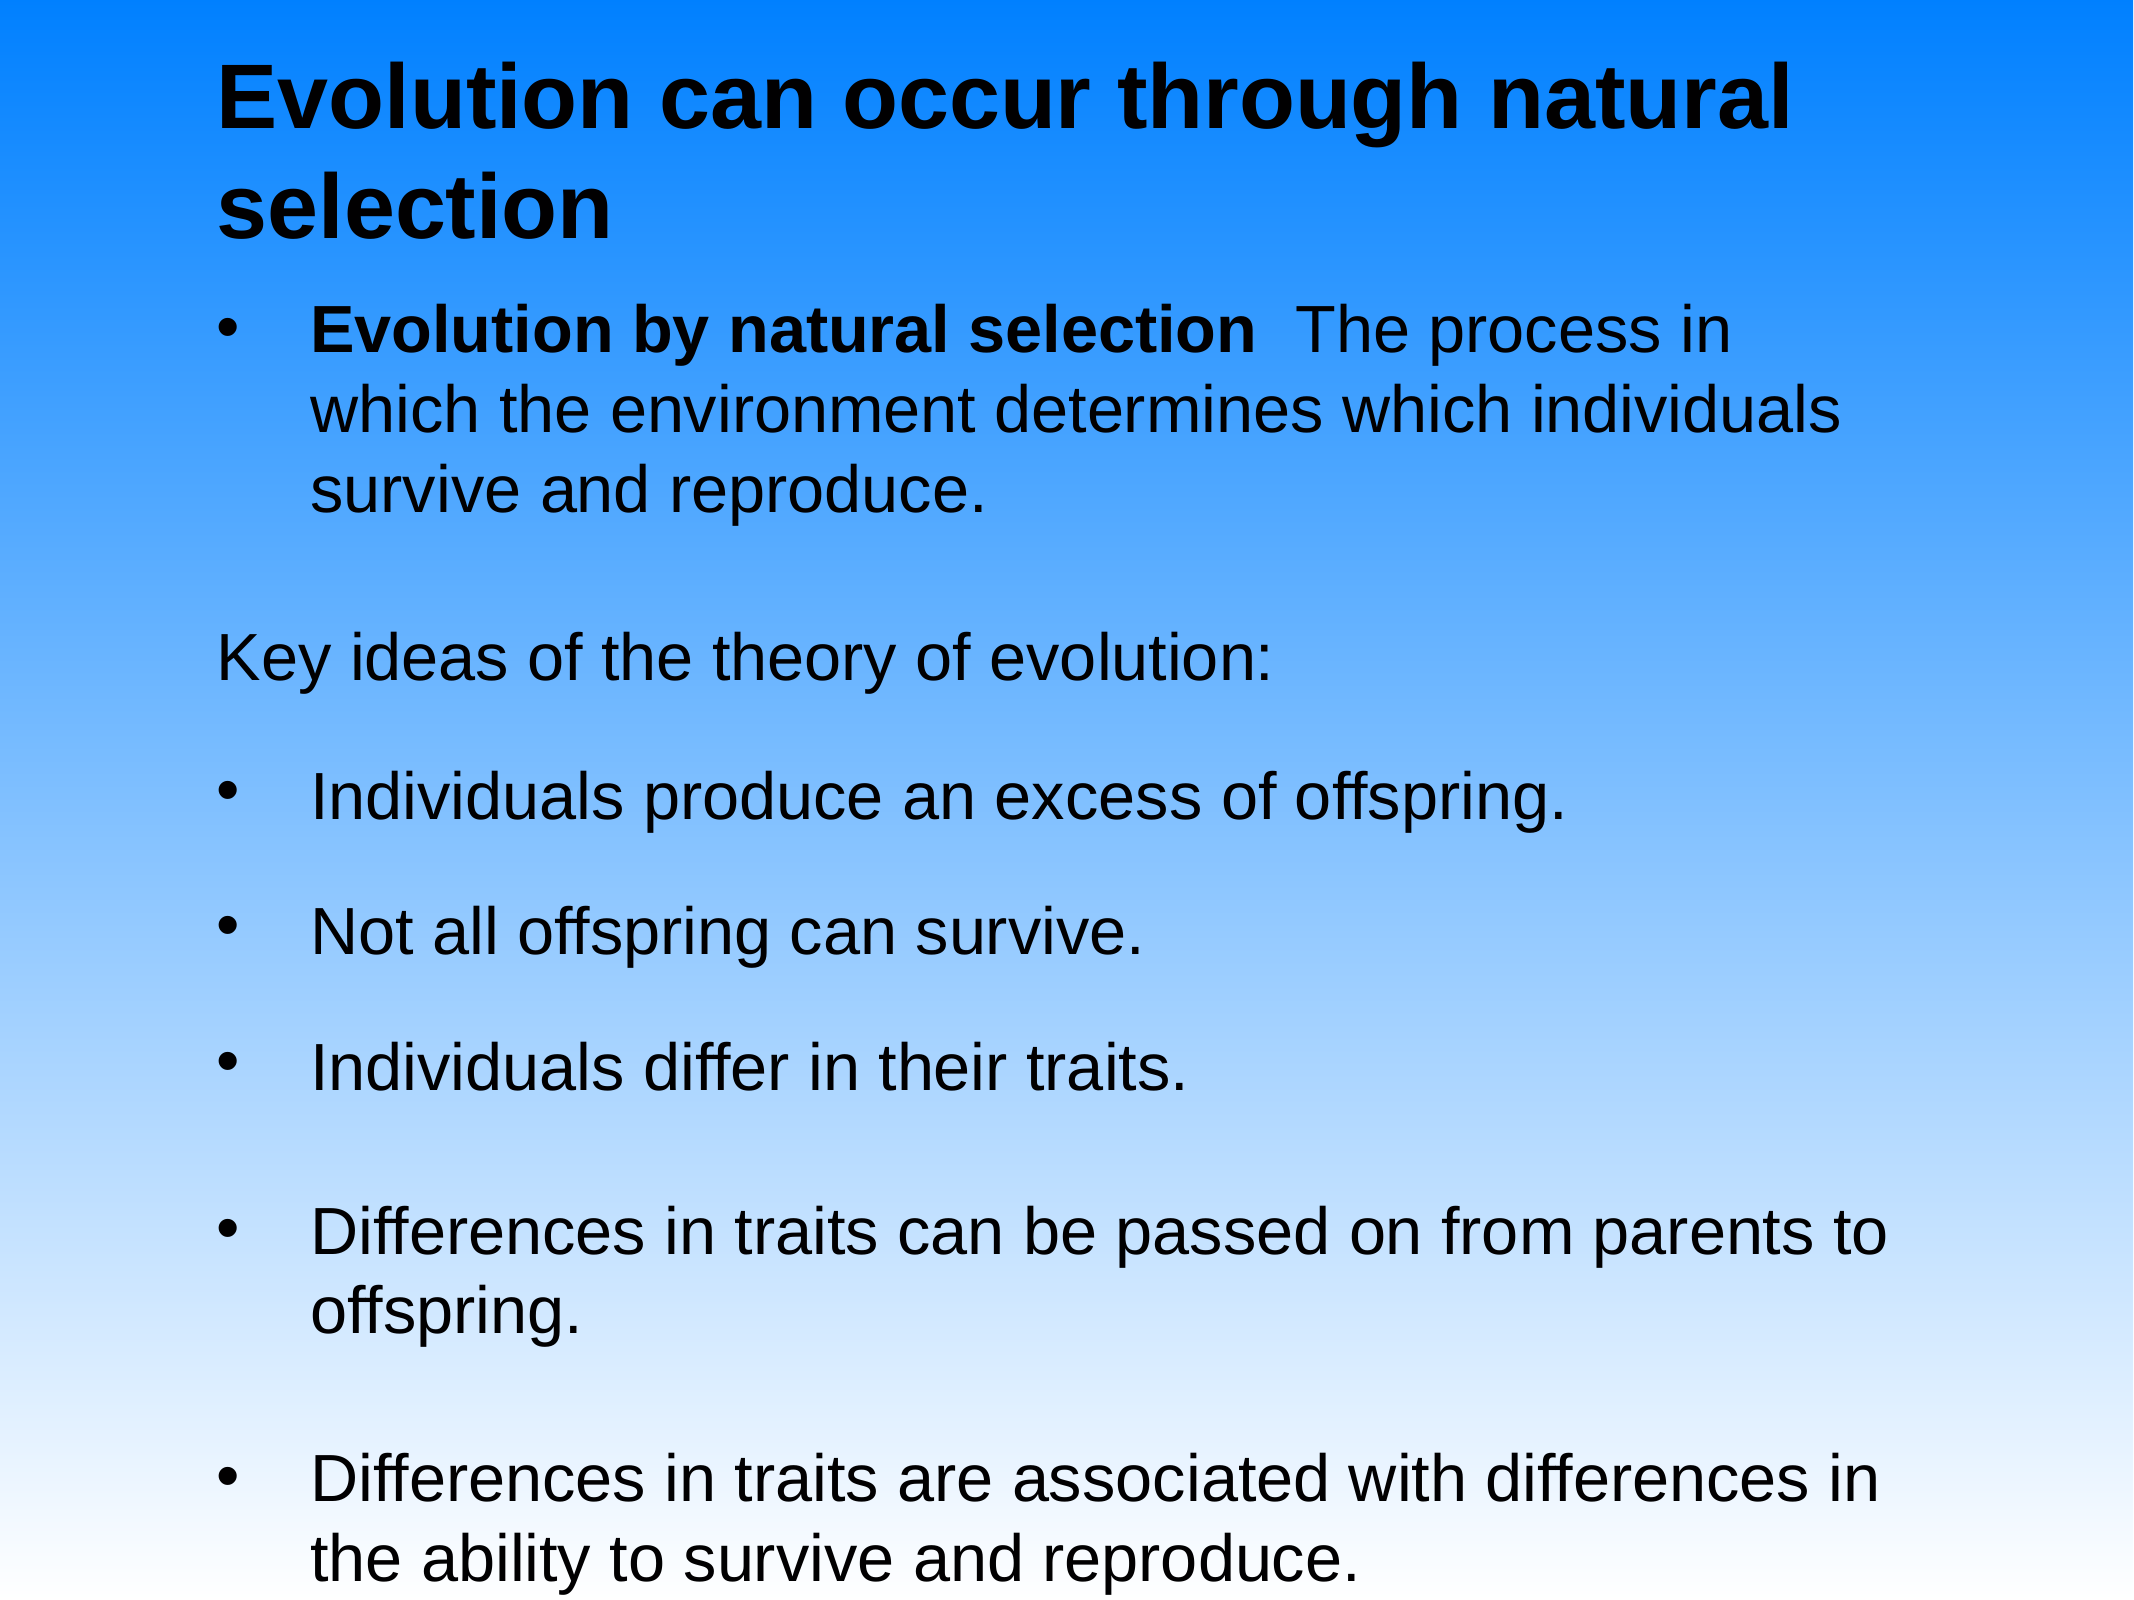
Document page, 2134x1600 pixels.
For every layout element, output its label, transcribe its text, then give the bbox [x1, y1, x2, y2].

title Evolution can occur through natural selection [208, 0, 1925, 405]
list Evolution by natural selection The process in which the environment determines which individuals survive and reproduce. Key ideas of the theory of evolution: Individuals produce an excess of offspring. Not all offspring can survive. Individuals differ in their traits. Differences in traits can be passed on from parents to offspring. Differences in traits are associated with differences in the ability to survive and reproduce. [208, 545, 1925, 1504]
